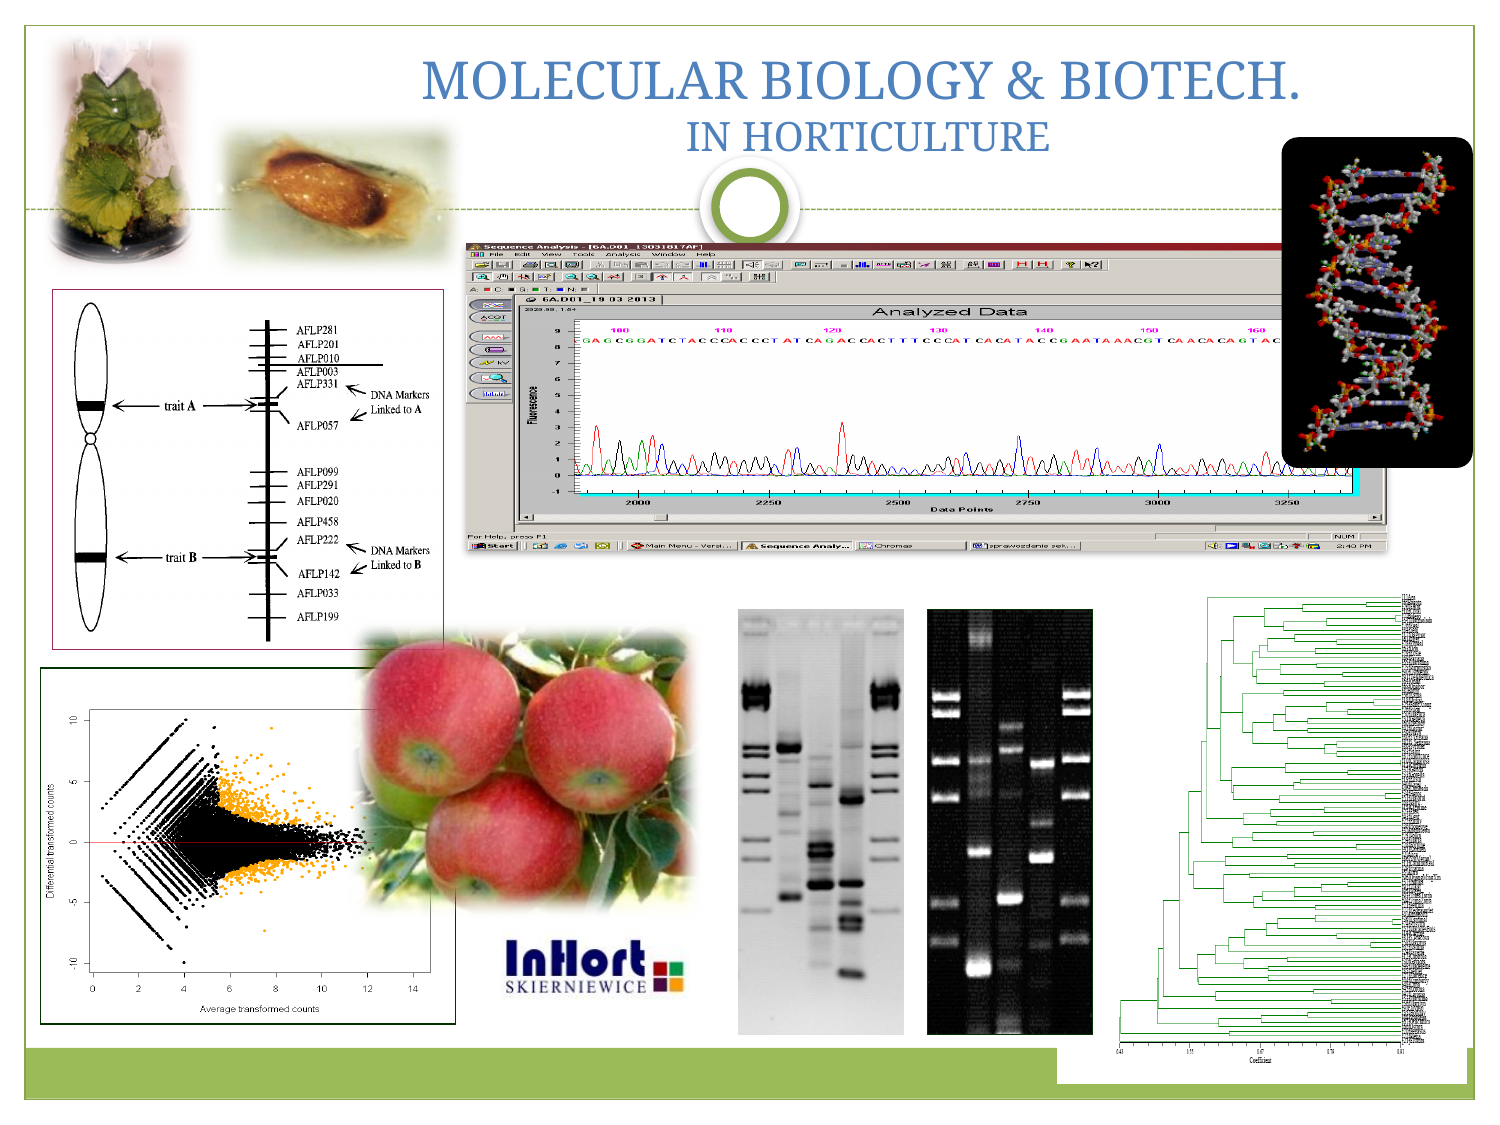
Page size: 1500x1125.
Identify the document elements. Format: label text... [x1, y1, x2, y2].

picture [206, 113, 1474, 551]
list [926, 609, 1093, 1036]
list [41, 290, 1459, 1060]
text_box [52, 290, 444, 650]
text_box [737, 609, 904, 1036]
picture [41, 621, 703, 1024]
picture [501, 928, 690, 1006]
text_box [1056, 574, 1467, 1084]
picture [41, 30, 201, 278]
list [41, 287, 341, 666]
title MOLECULAR BIOLOGY & BIOTECH. IN HORTICULTURE [283, 39, 1454, 167]
